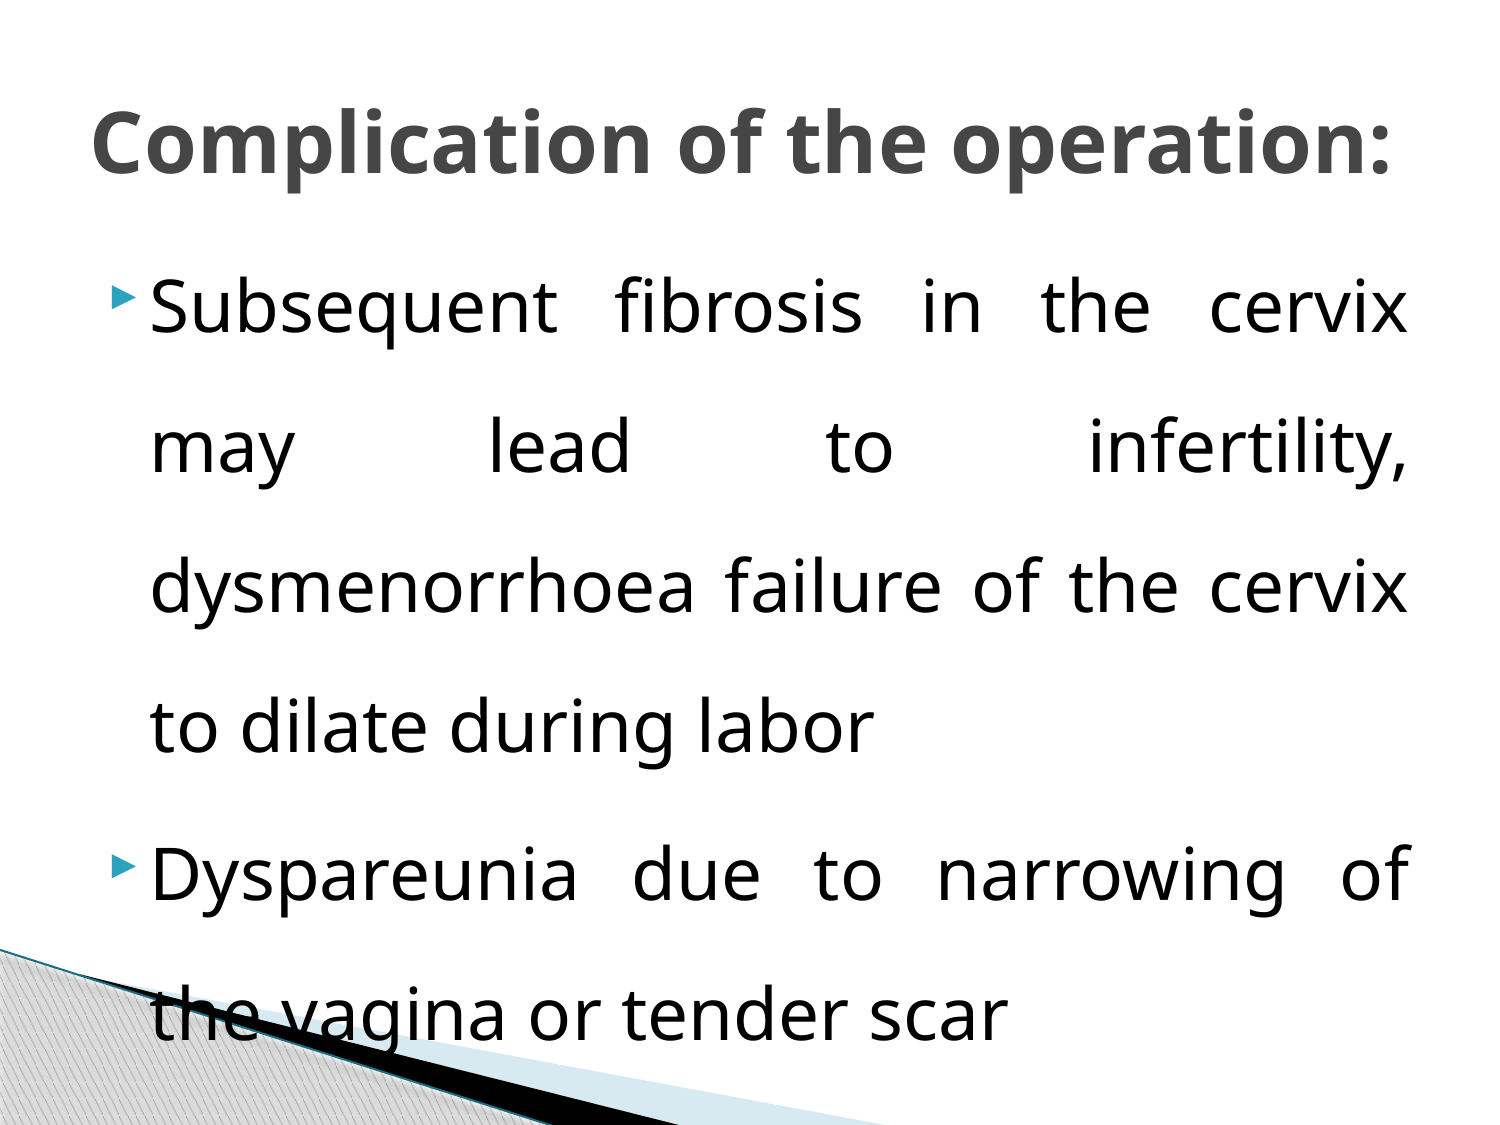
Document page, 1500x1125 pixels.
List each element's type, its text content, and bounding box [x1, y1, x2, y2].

list Subsequent fibrosis in the cervix may lead to infertility, dysmenorrhoea failure of the cervix to dilate during labor Dyspareunia due to narrowing of the vagina or tender scar [75, 233, 1425, 1079]
title Complication of the operation: [75, 45, 1425, 233]
